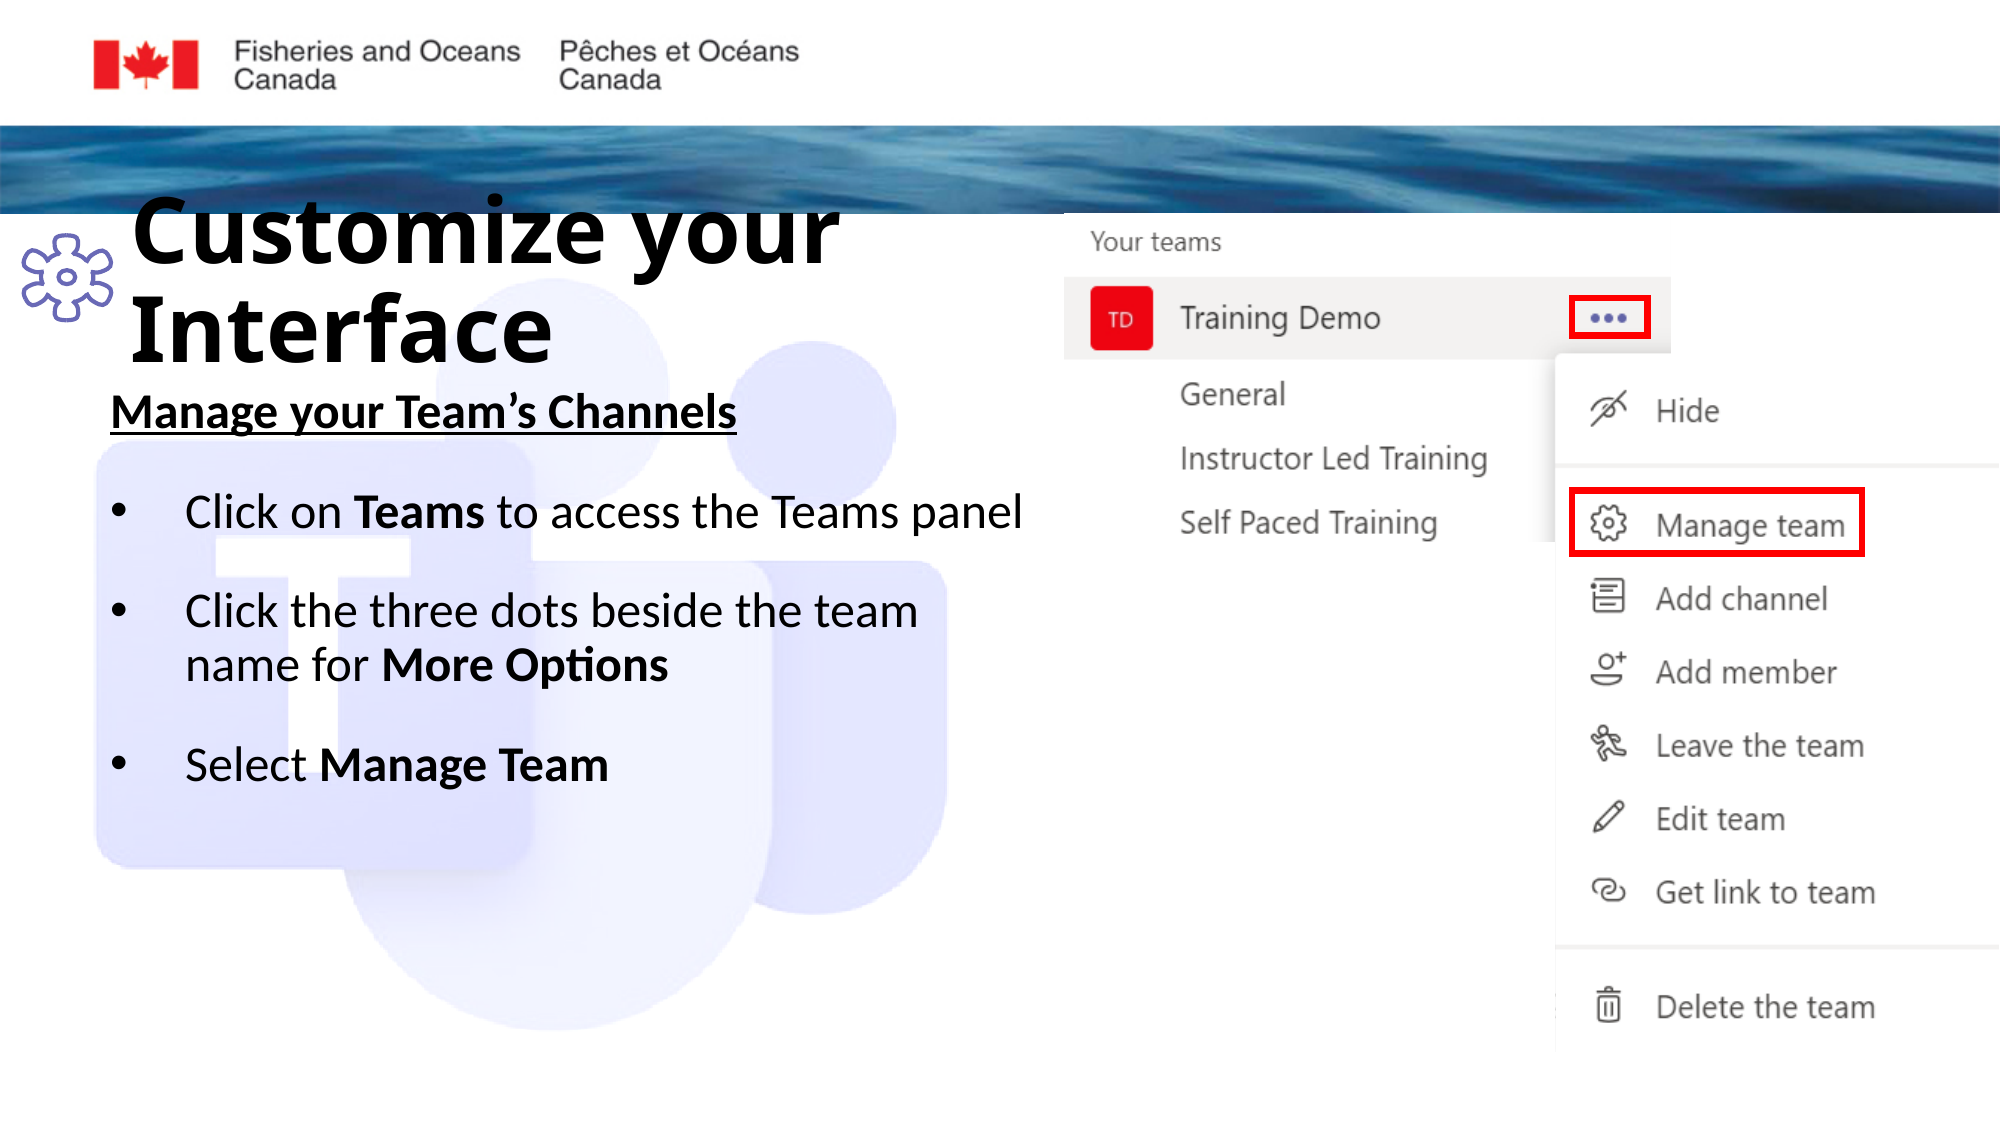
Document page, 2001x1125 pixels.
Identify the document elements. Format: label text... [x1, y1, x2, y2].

text_box Manage your Team’s Channels Click on Teams to access the Teams panel Click the three dots beside the team name for More Options Select Manage Team [95, 377, 1047, 1052]
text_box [1064, 213, 2000, 1052]
picture [0, 0, 2001, 1125]
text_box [24, 218, 1064, 348]
